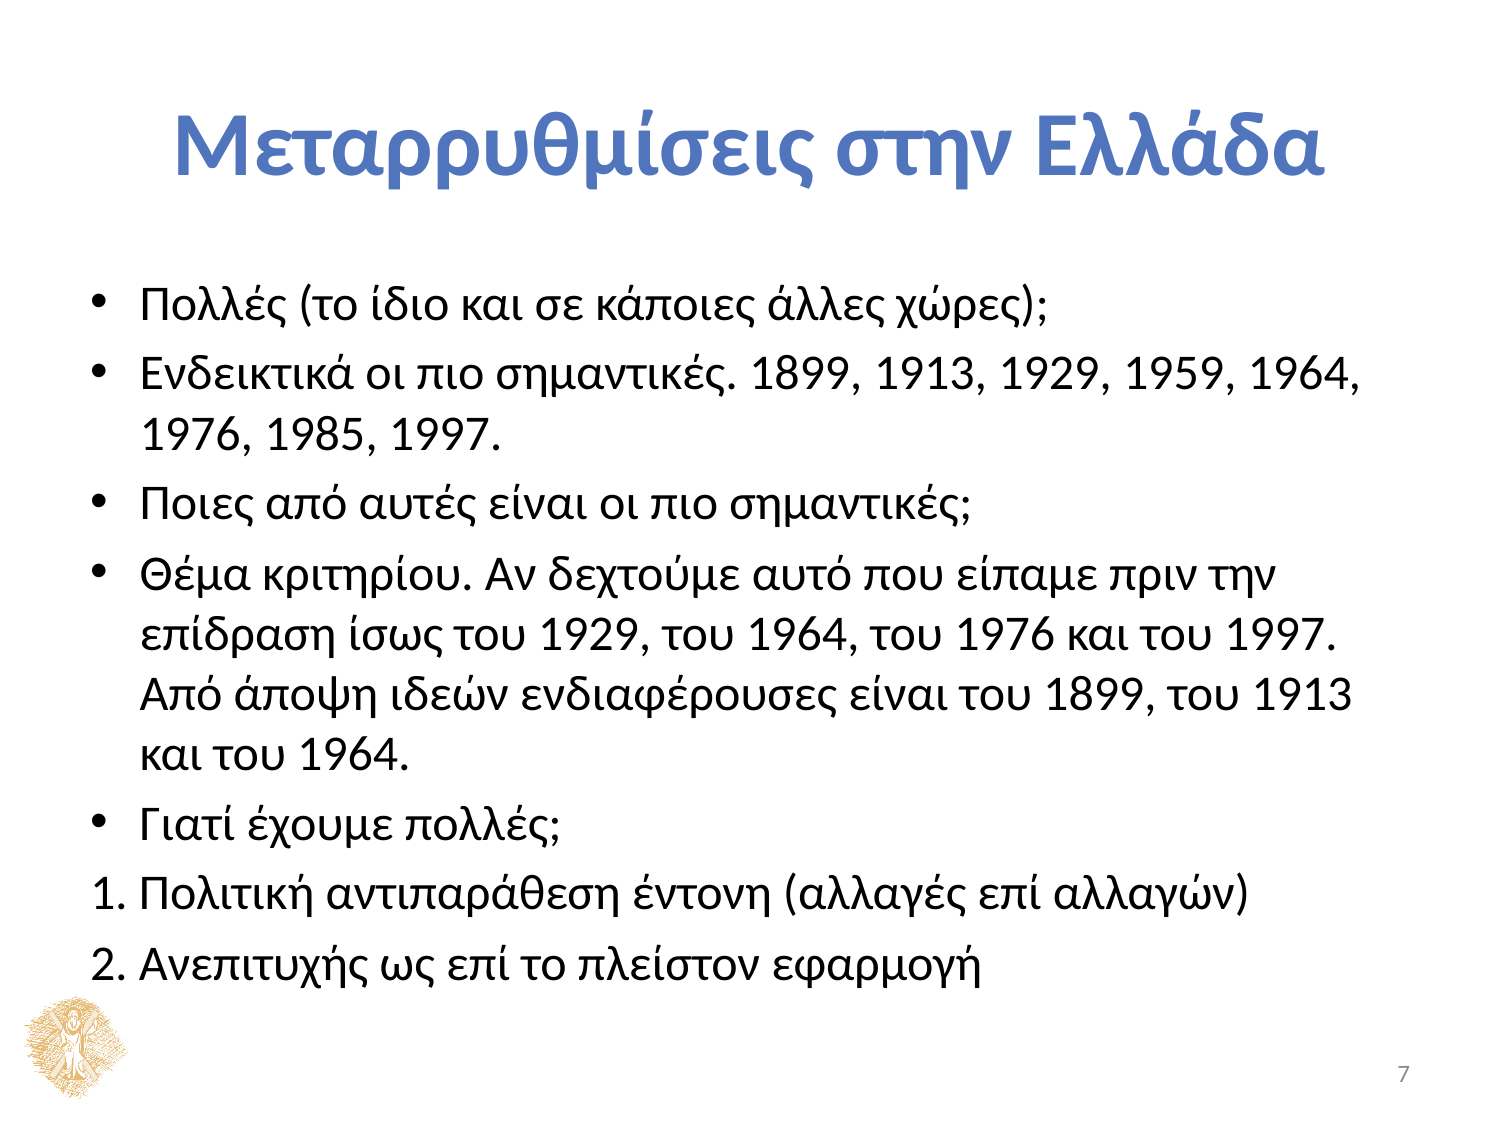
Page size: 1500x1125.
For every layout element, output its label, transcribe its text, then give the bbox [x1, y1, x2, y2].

picture [17, 986, 137, 1103]
list Πολλές (το ίδιο και σε κάποιες άλλες χώρες); Ενδεικτικά οι πιο σημαντικές. 1899, 1913, 1929, 1959, 1964, 1976, 1985, 1997. Ποιες από αυτές είναι οι πιο σημαντικές; Θέμα κριτηρίου. Αν δεχτούμε αυτό που είπαμε πριν την επίδραση ίσως του 1929, του 1964, του 1976 και του 1997. Από άποψη ιδεών ενδιαφέρουσες είναι του 1899, του 1913 και του 1964. Γιατί έχουμε πολλές; 1. Πολιτική αντιπαράθεση έντονη (αλλαγές επί αλλαγών) 2. Ανεπιτυχής ως επί το πλείστον εφαρμογή [75, 262, 1425, 1005]
slide_number 7 [1074, 1042, 1425, 1103]
title Μεταρρυθμίσεις στην Ελλάδα [75, 45, 1425, 233]
